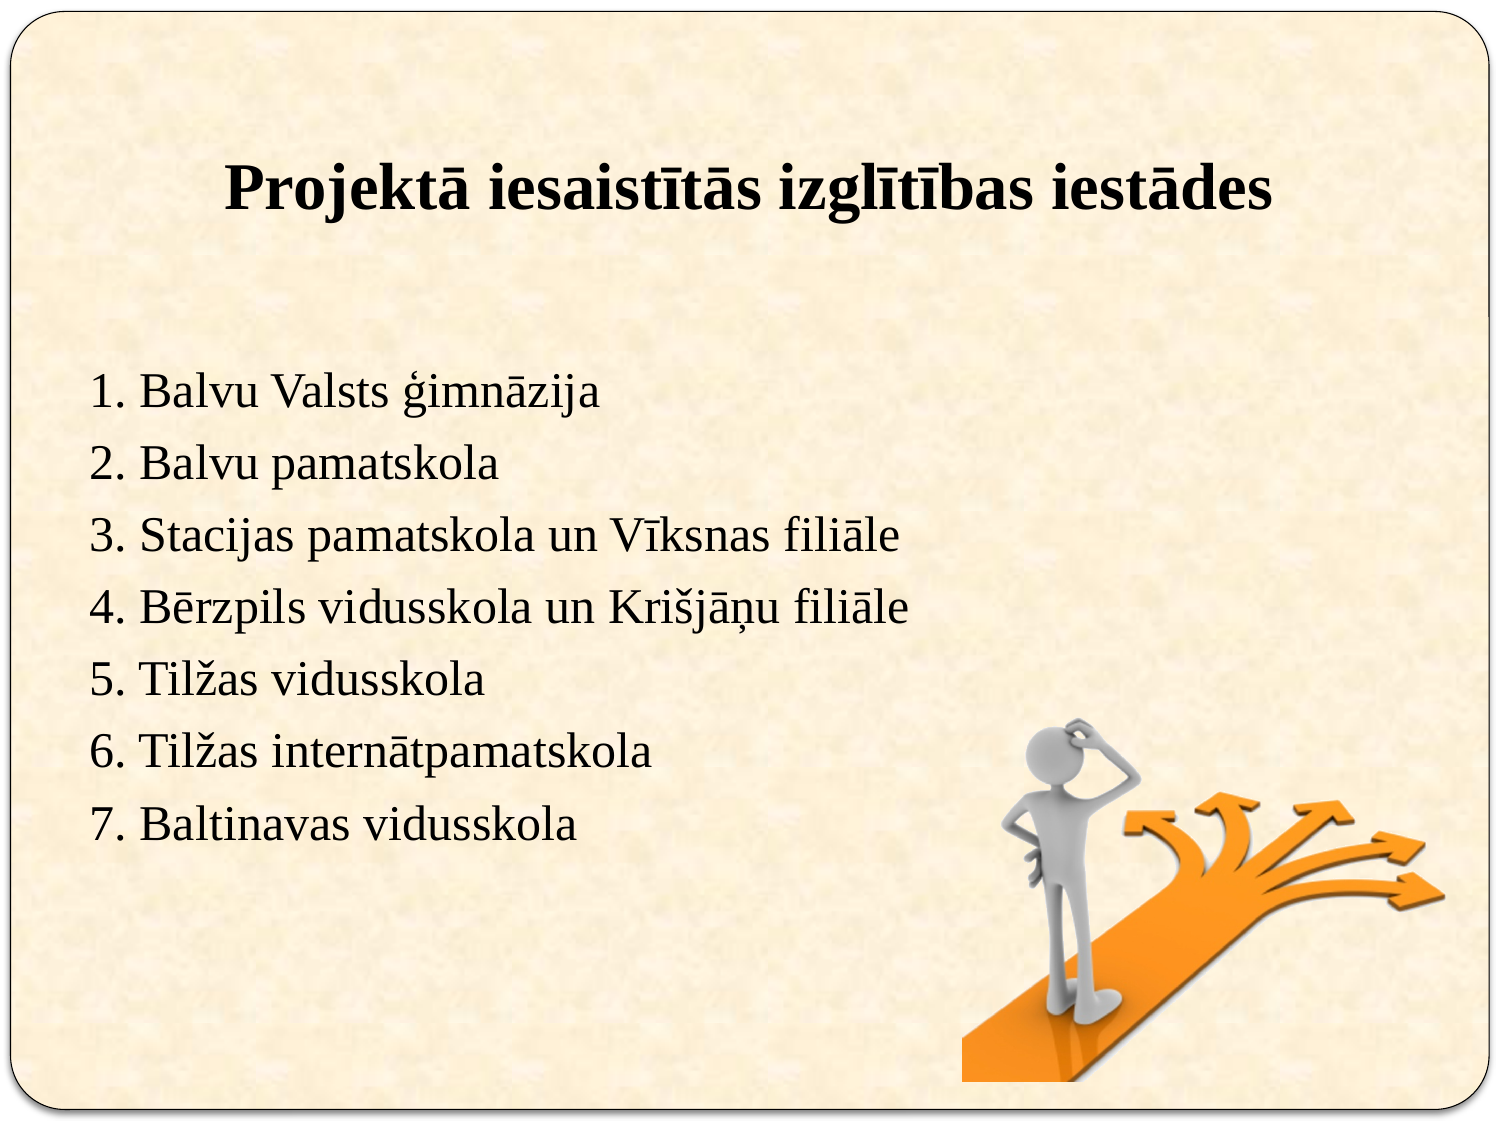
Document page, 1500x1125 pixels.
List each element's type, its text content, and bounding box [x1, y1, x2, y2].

title Projektā iesaistītās izglītības iestādes [75, 50, 1425, 238]
list 1. Balvu Valsts ģimnāzija 2. Balvu pamatskola 3. Stacijas pamatskola un Vīksnas filiāle 4. Bērzpils vidusskola un Krišjāņu filiāle 5. Tilžas vidusskola 6. Tilžas internātpamatskola 7. Baltinavas vidusskola [75, 350, 1425, 1005]
picture [12, 12, 1488, 1108]
